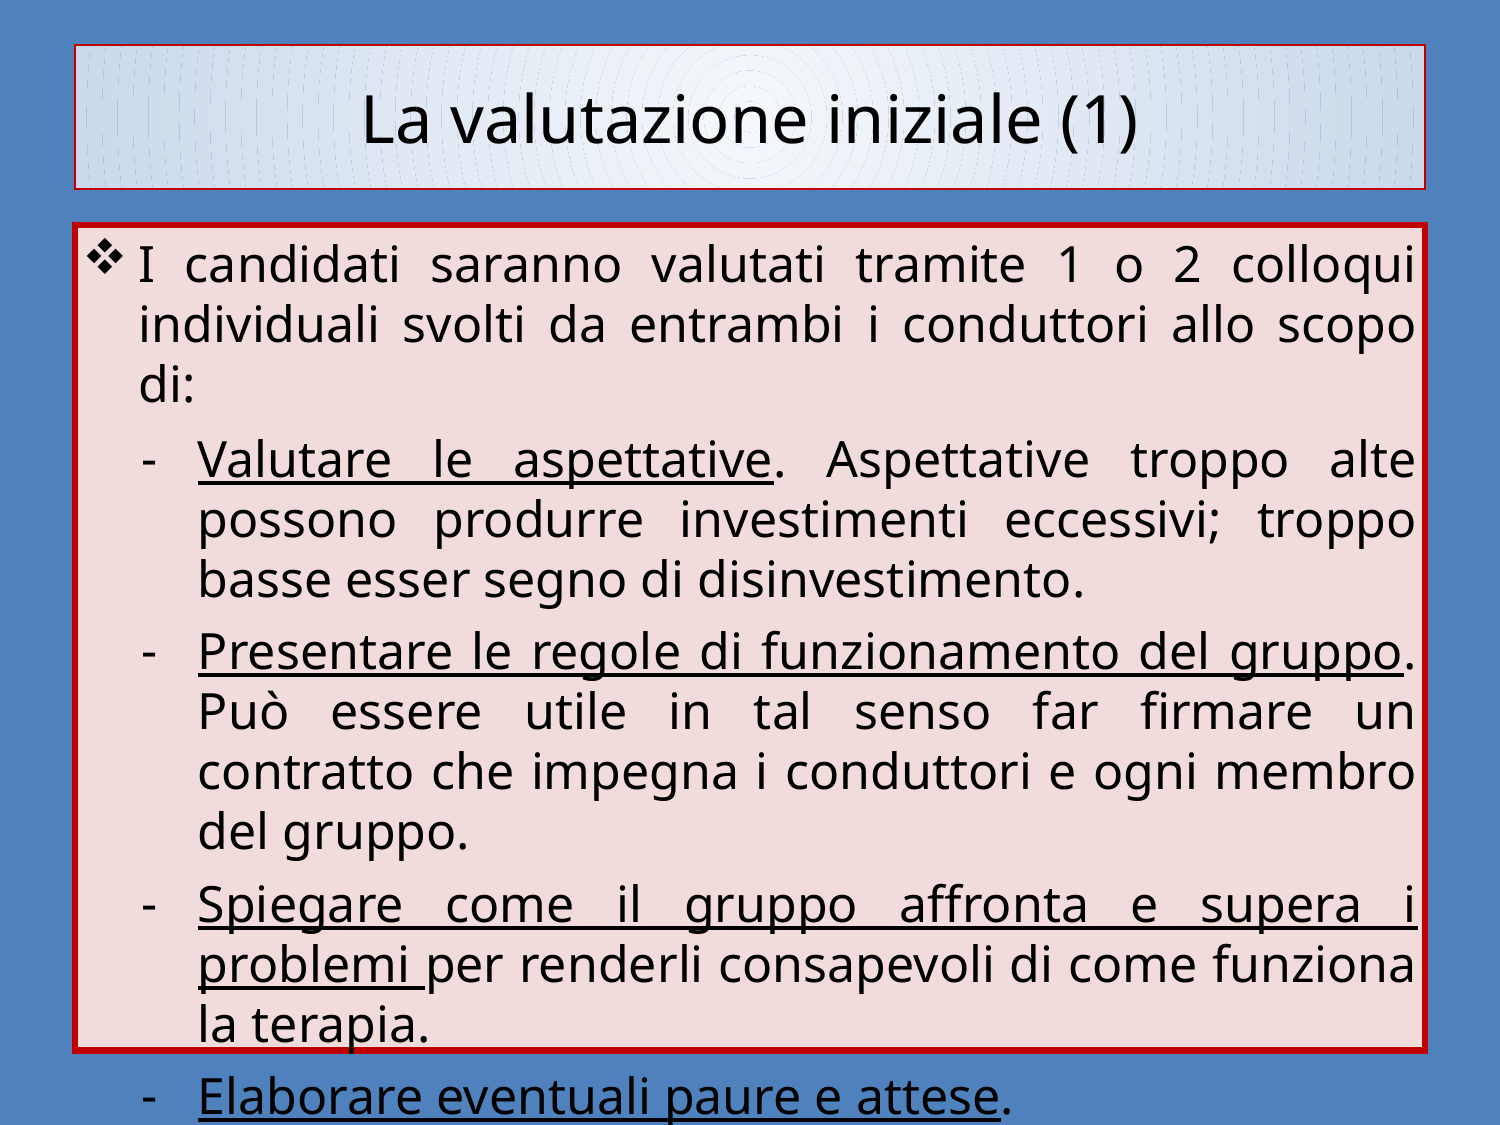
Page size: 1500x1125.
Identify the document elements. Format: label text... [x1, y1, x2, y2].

title La valutazione iniziale (1) [73, 43, 1427, 191]
list I candidati saranno valutati tramite 1 o 2 colloqui individuali svolti da entrambi i conduttori allo scopo di: Valutare le aspettative. Aspettative troppo alte possono produrre investimenti eccessivi; troppo basse esser segno di disinvestimento. Presentare le regole di funzionamento del gruppo. Può essere utile in tal senso far firmare un contratto che impegna i conduttori e ogni membro del gruppo. Spiegare come il gruppo affronta e supera i problemi per renderli consapevoli di come funziona la terapia. Elaborare eventuali paure e attese. [73, 223, 1427, 1053]
